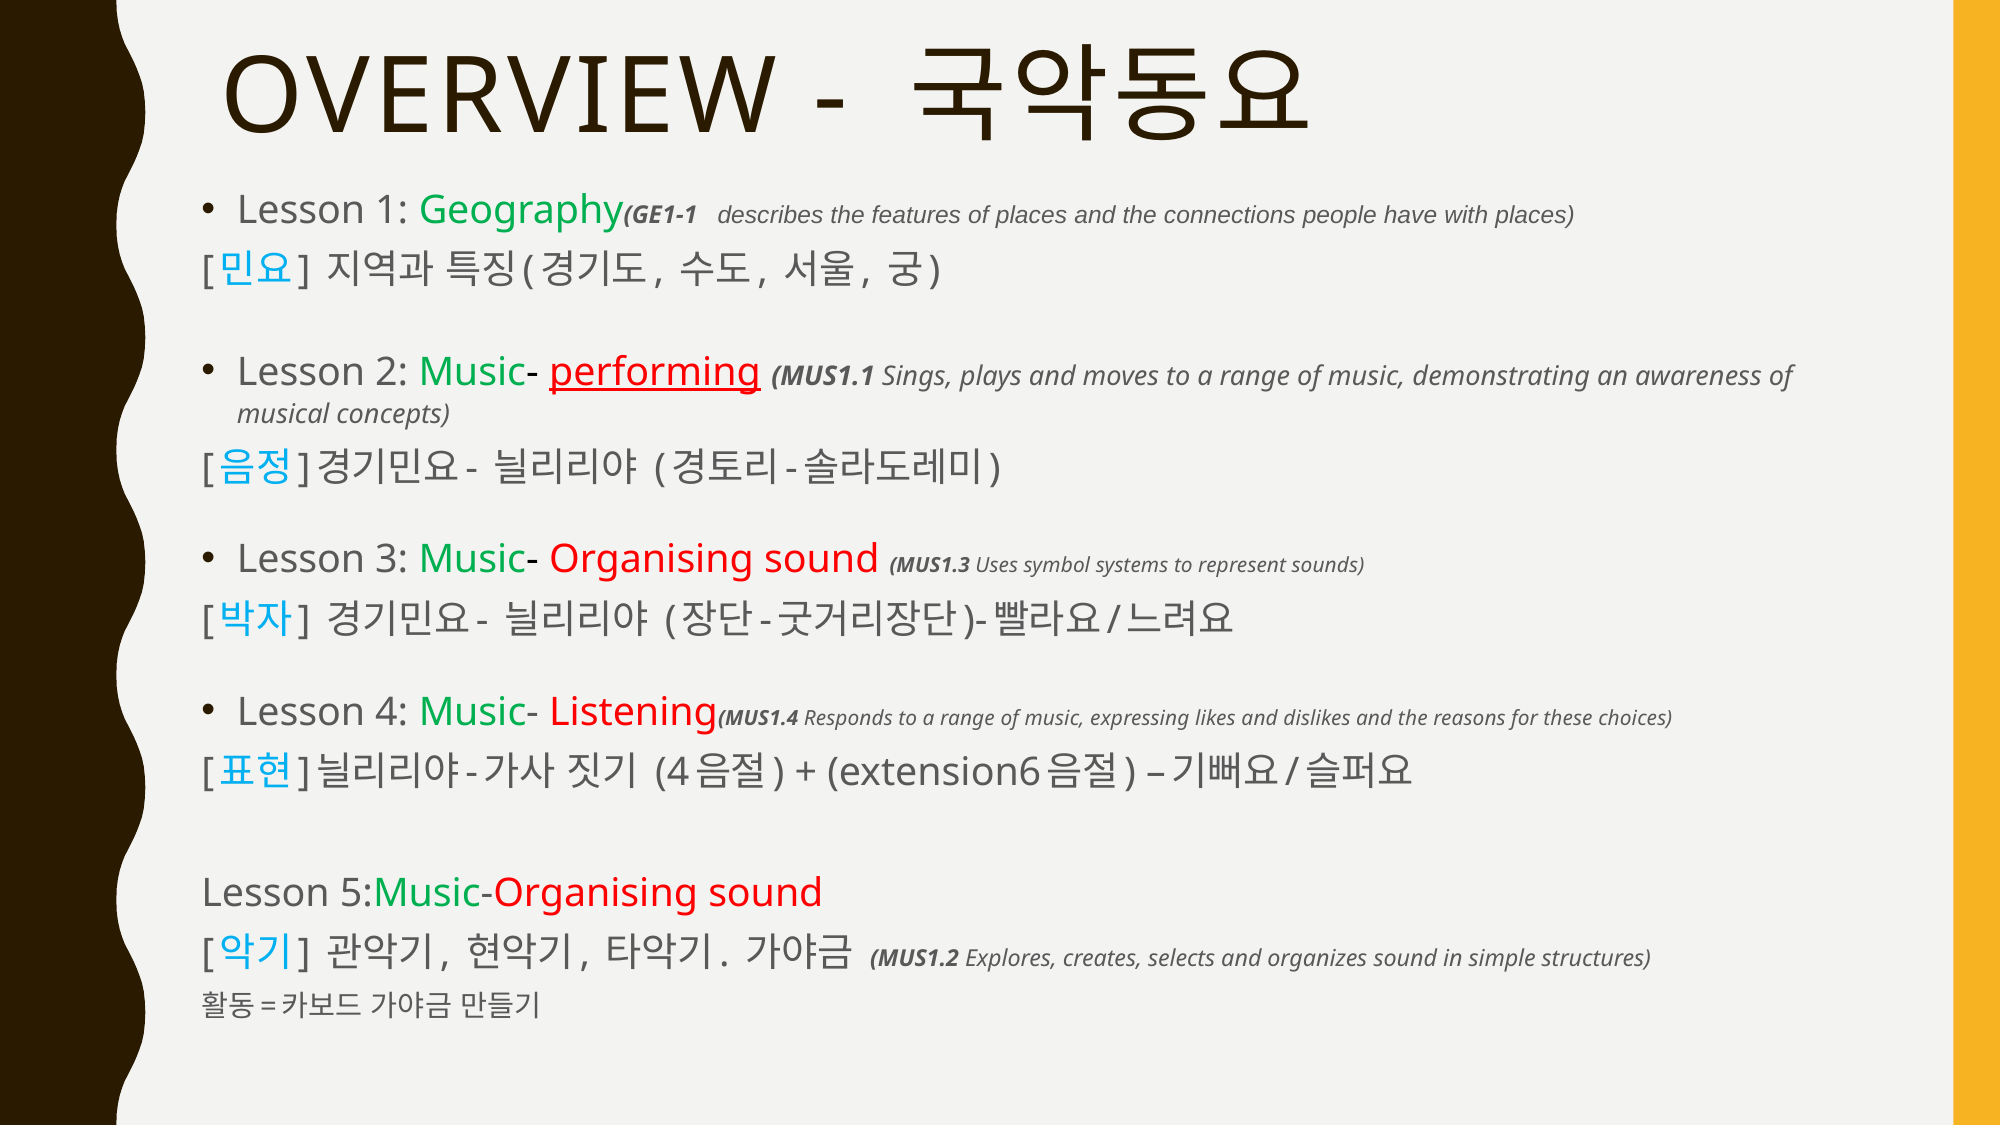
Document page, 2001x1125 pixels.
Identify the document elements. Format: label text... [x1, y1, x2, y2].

list Lesson 1: Geography(GE1-1 describes the features of places and the connections people have with places) [민요] 지역과 특징(경기도, 수도, 서울, 궁) Lesson 2: Music- performing (MUS1.1 Sings, plays and moves to a range of music, demonstrating an awareness of musical concepts) [음정]경기민요- 늴리리야 (경토리-솔라도레미) Lesson 3: Music- Organising sound (MUS1.3 Uses symbol systems to represent sounds) [박자] 경기민요- 늴리리야 (장단-굿거리장단)-빨라요/느려요 Lesson 4: Music- Listening(MUS1.4 Responds to a range of music, expressing likes and dislikes and the reasons for these choices) [표현]늴리리야-가사 짓기 (4음절) + (extension6음절) –기뻐요/슬퍼요 Lesson 5:Music-Organising sound [악기] 관악기, 현악기, 타악기. 가야금 (MUS1.2 Explores, creates, selects and organizes sound in simple structures) 활동=카보드 가야금 만들기 [186, 171, 1904, 1044]
title Overview - 국악동요 [205, 33, 1875, 171]
